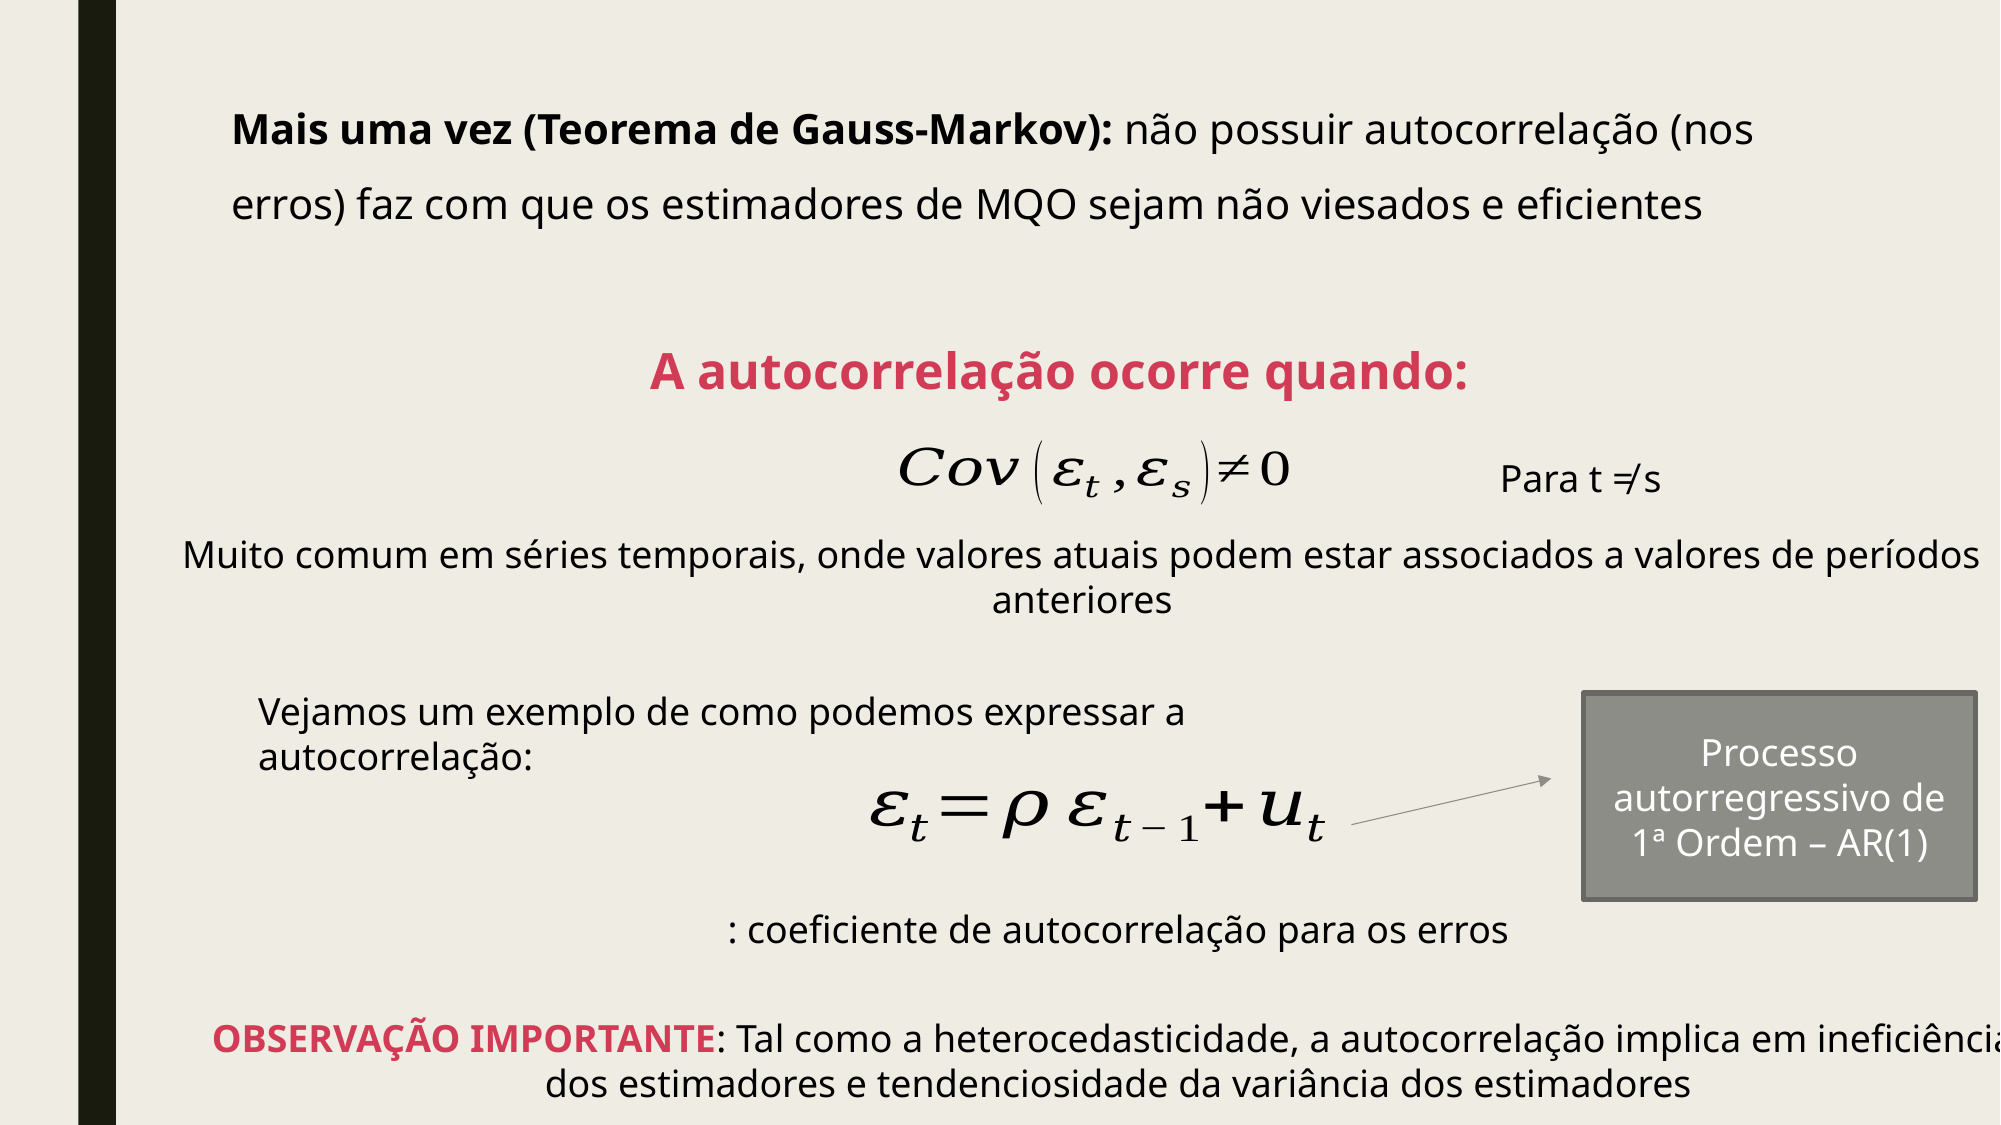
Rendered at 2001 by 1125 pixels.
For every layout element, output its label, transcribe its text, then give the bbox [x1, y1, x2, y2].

text_box Muito comum em séries temporais, onde valores atuais podem estar associados a valores de períodos anteriores [164, 523, 2000, 628]
text_box Mais uma vez (Teorema de Gauss-Markov): não possuir autocorrelação (nos erros) faz com que os estimadores de MQO sejam não viesados e eficientes [216, 70, 1798, 236]
text_box Para t ≠ s [1484, 447, 1918, 508]
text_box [1351, 778, 1552, 825]
text_box A autocorrelação ocorre quando: [599, 332, 1533, 407]
text_box Processo autorregressivo de 1ª Ordem – AR(1) [1581, 690, 1978, 902]
text_box OBSERVAÇÃO IMPORTANTE: Tal como a heterocedasticidade, a autocorrelação implica em ineficiência dos estimadores e tendenciosidade da variância dos estimadores [211, 1015, 2000, 1106]
text_box Vejamos um exemplo de como podemos expressar a autocorrelação: [243, 680, 1397, 786]
